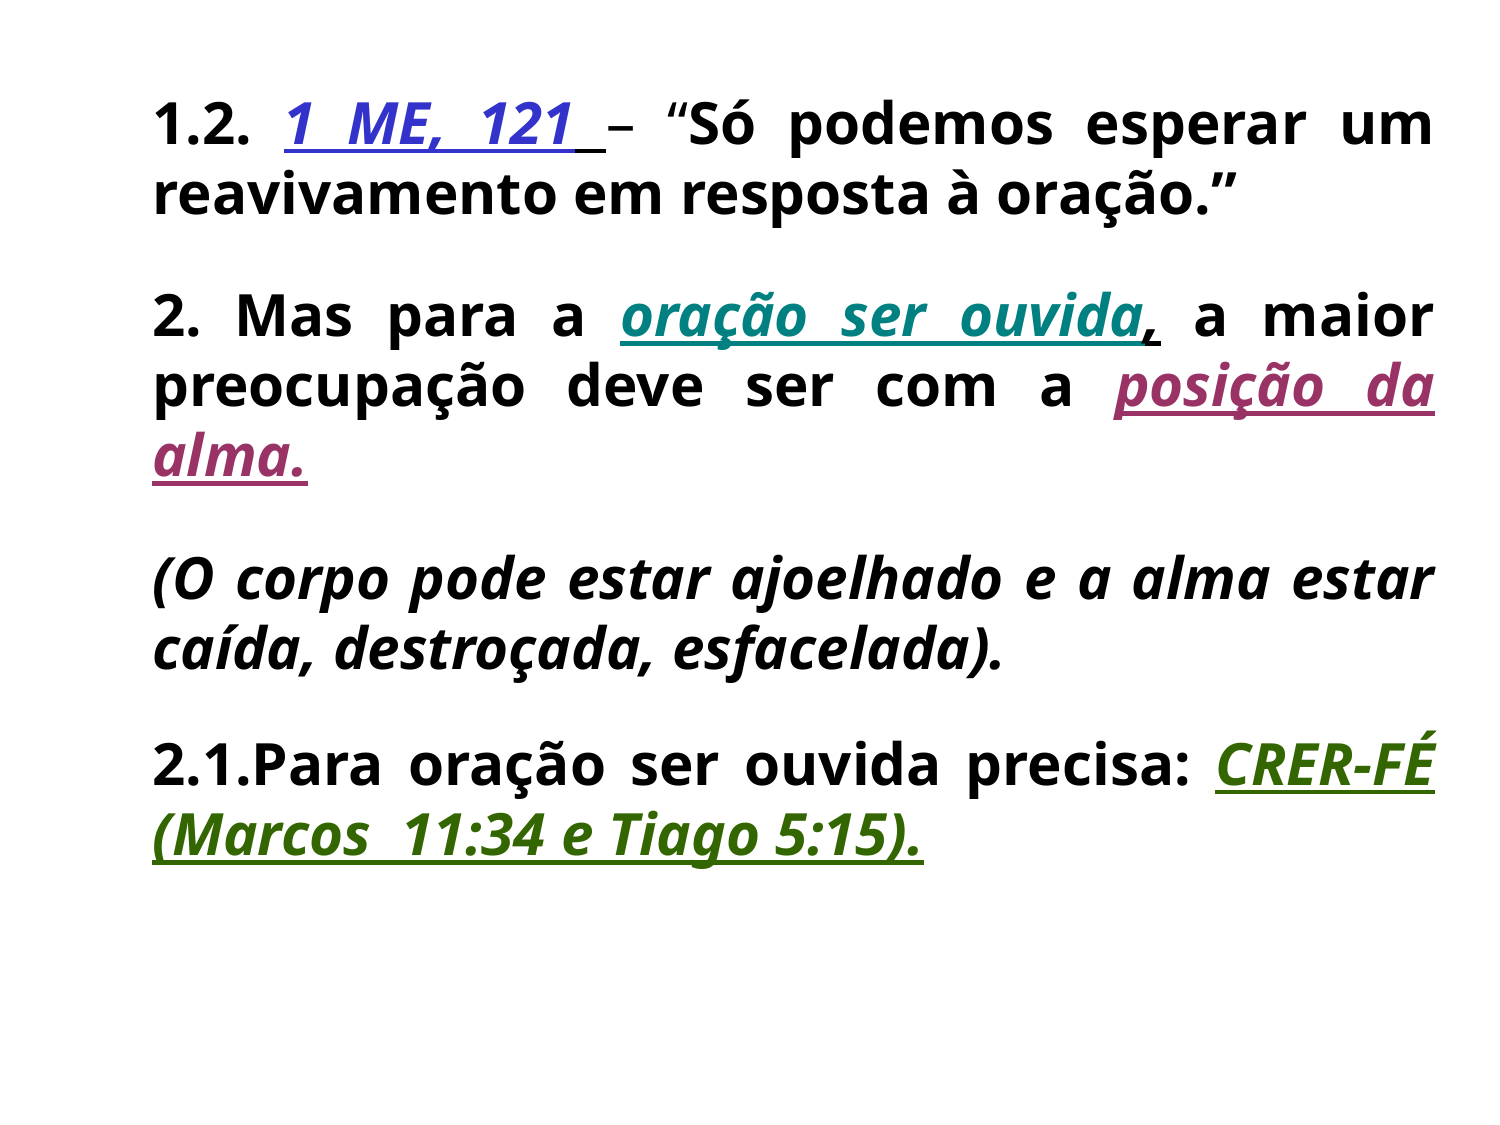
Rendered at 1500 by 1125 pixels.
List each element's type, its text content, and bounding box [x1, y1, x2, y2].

list 1.2. 1 ME, 121 – “Só podemos esperar um reavivamento em resposta à oração.” 2. Mas para a oração ser ouvida, a maior preocupação deve ser com a posição da alma. (O corpo pode estar ajoelhado e a alma estar caída, destroçada, esfacelada). 2.1.Para oração ser ouvida precisa: CRER-FÉ (Marcos 11:34 e Tiago 5:15). [37, 12, 1450, 1125]
